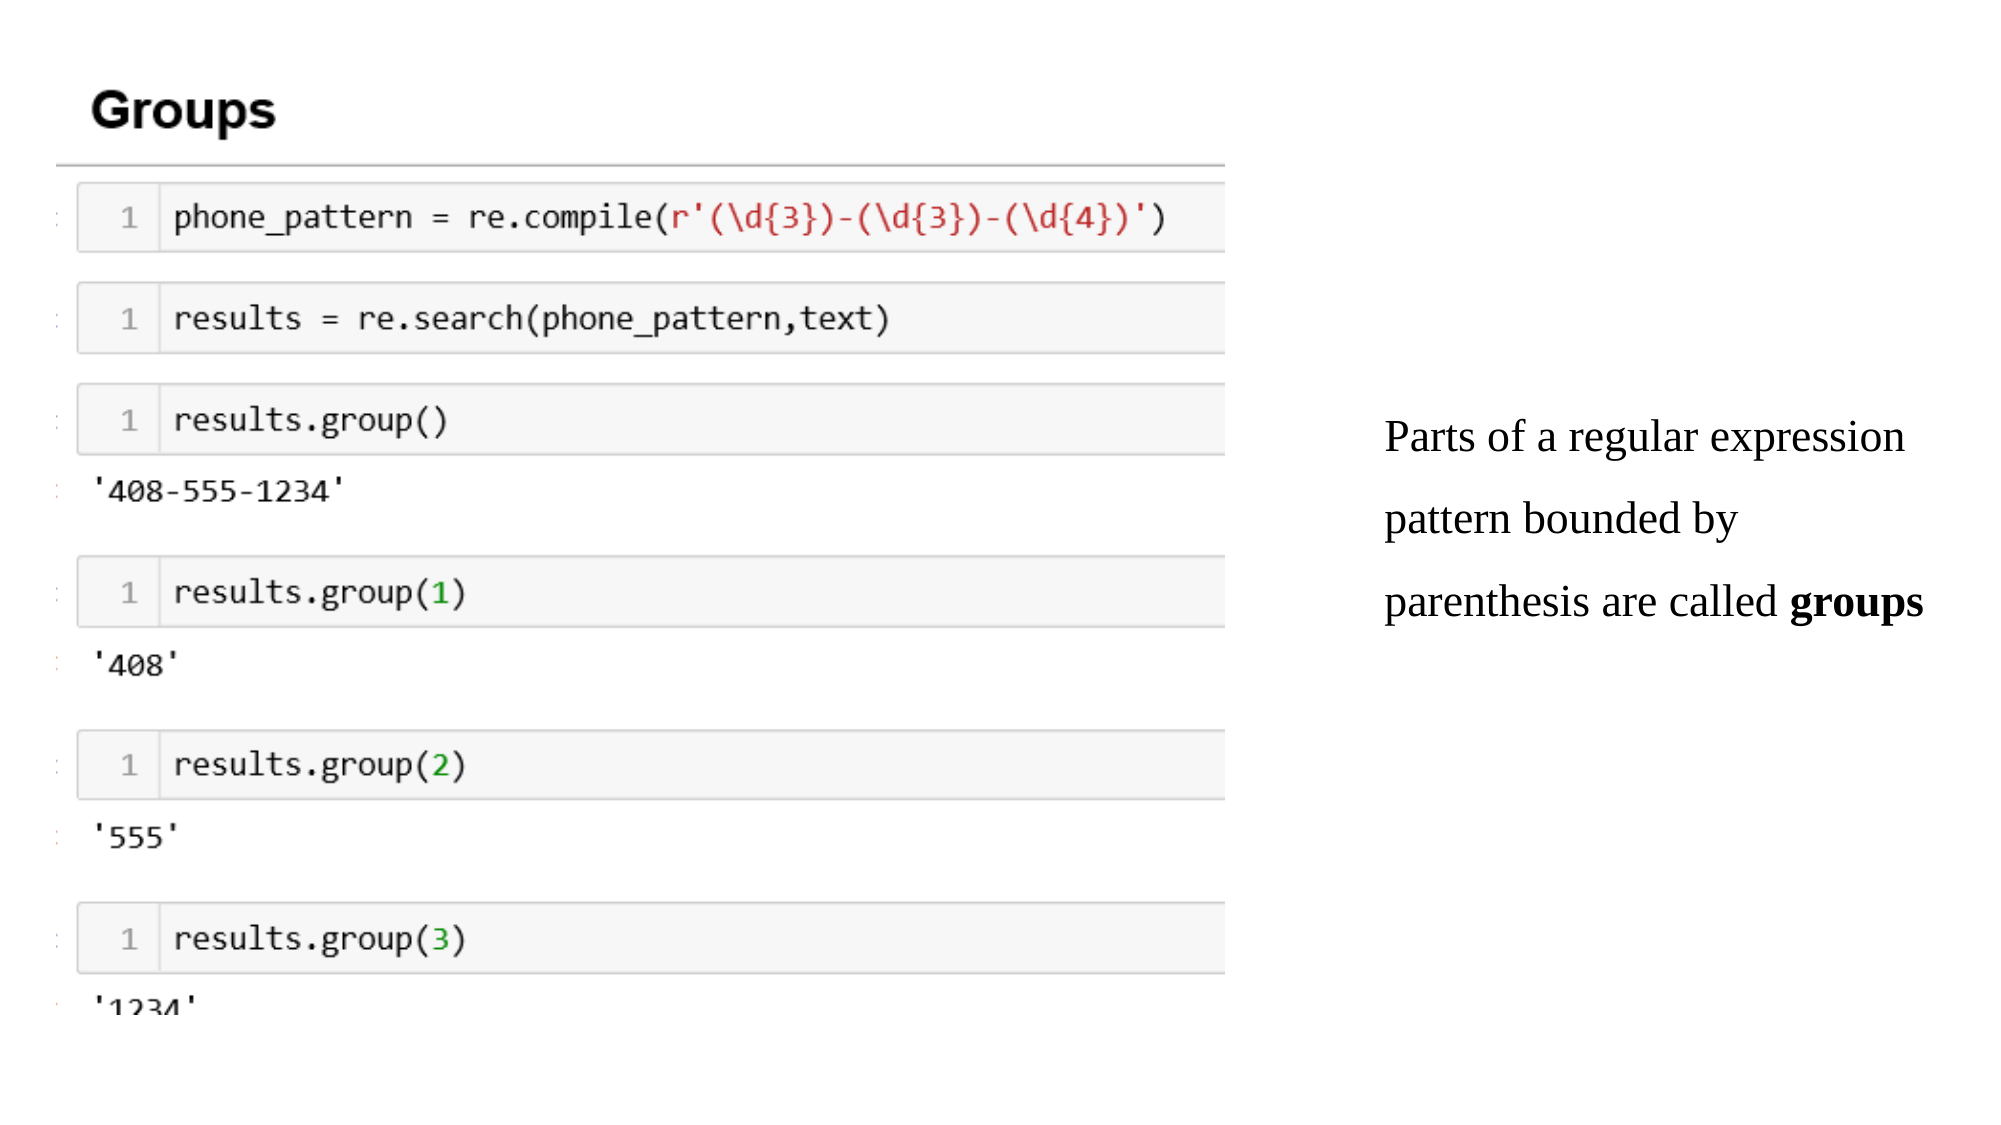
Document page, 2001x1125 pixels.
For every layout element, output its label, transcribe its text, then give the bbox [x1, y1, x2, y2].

text_box Parts of a regular expression pattern bounded by parenthesis are called groups [1369, 370, 1944, 633]
picture [56, 79, 1225, 1015]
